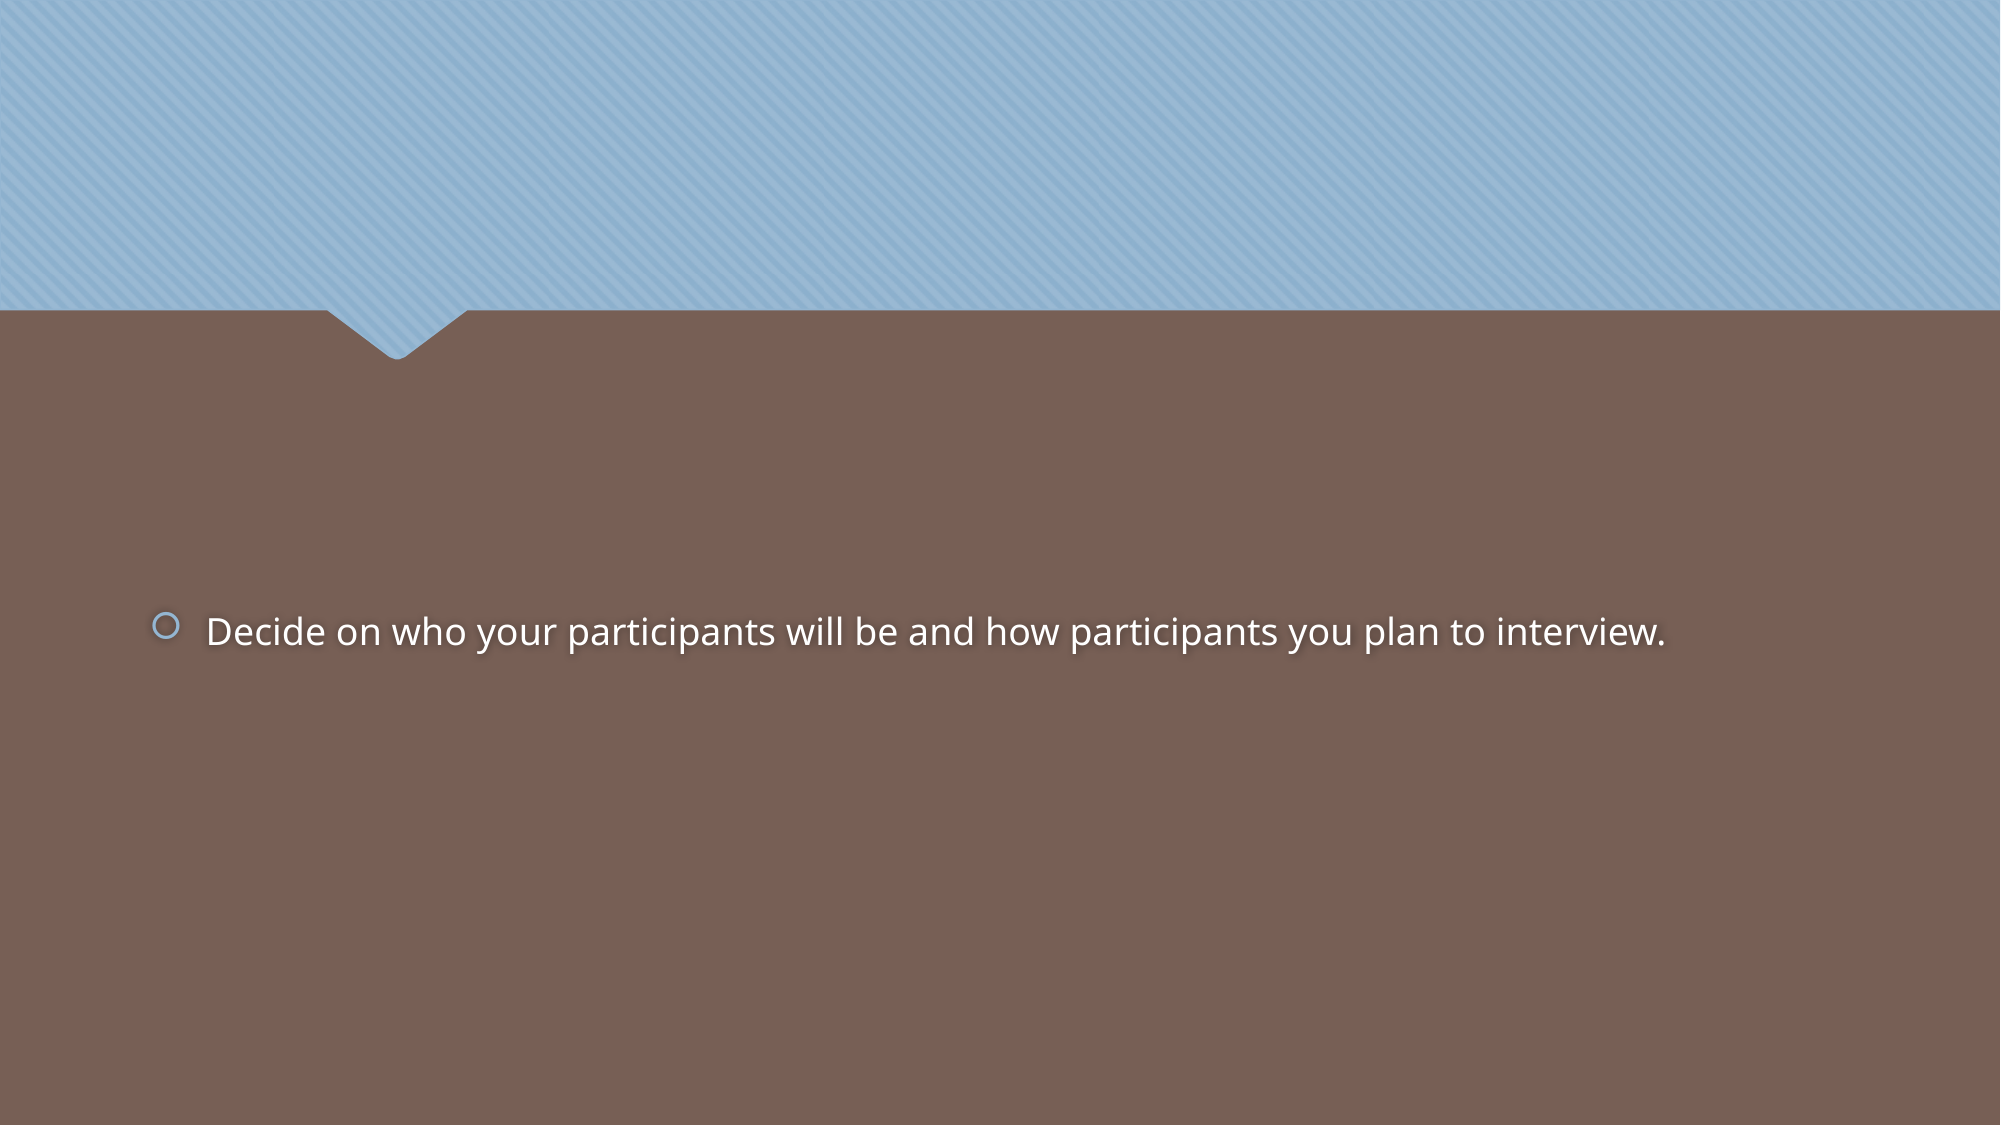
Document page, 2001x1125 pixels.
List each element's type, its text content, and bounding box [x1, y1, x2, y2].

list Decide on who your participants will be and how participants you plan to interview. [134, 364, 1866, 962]
